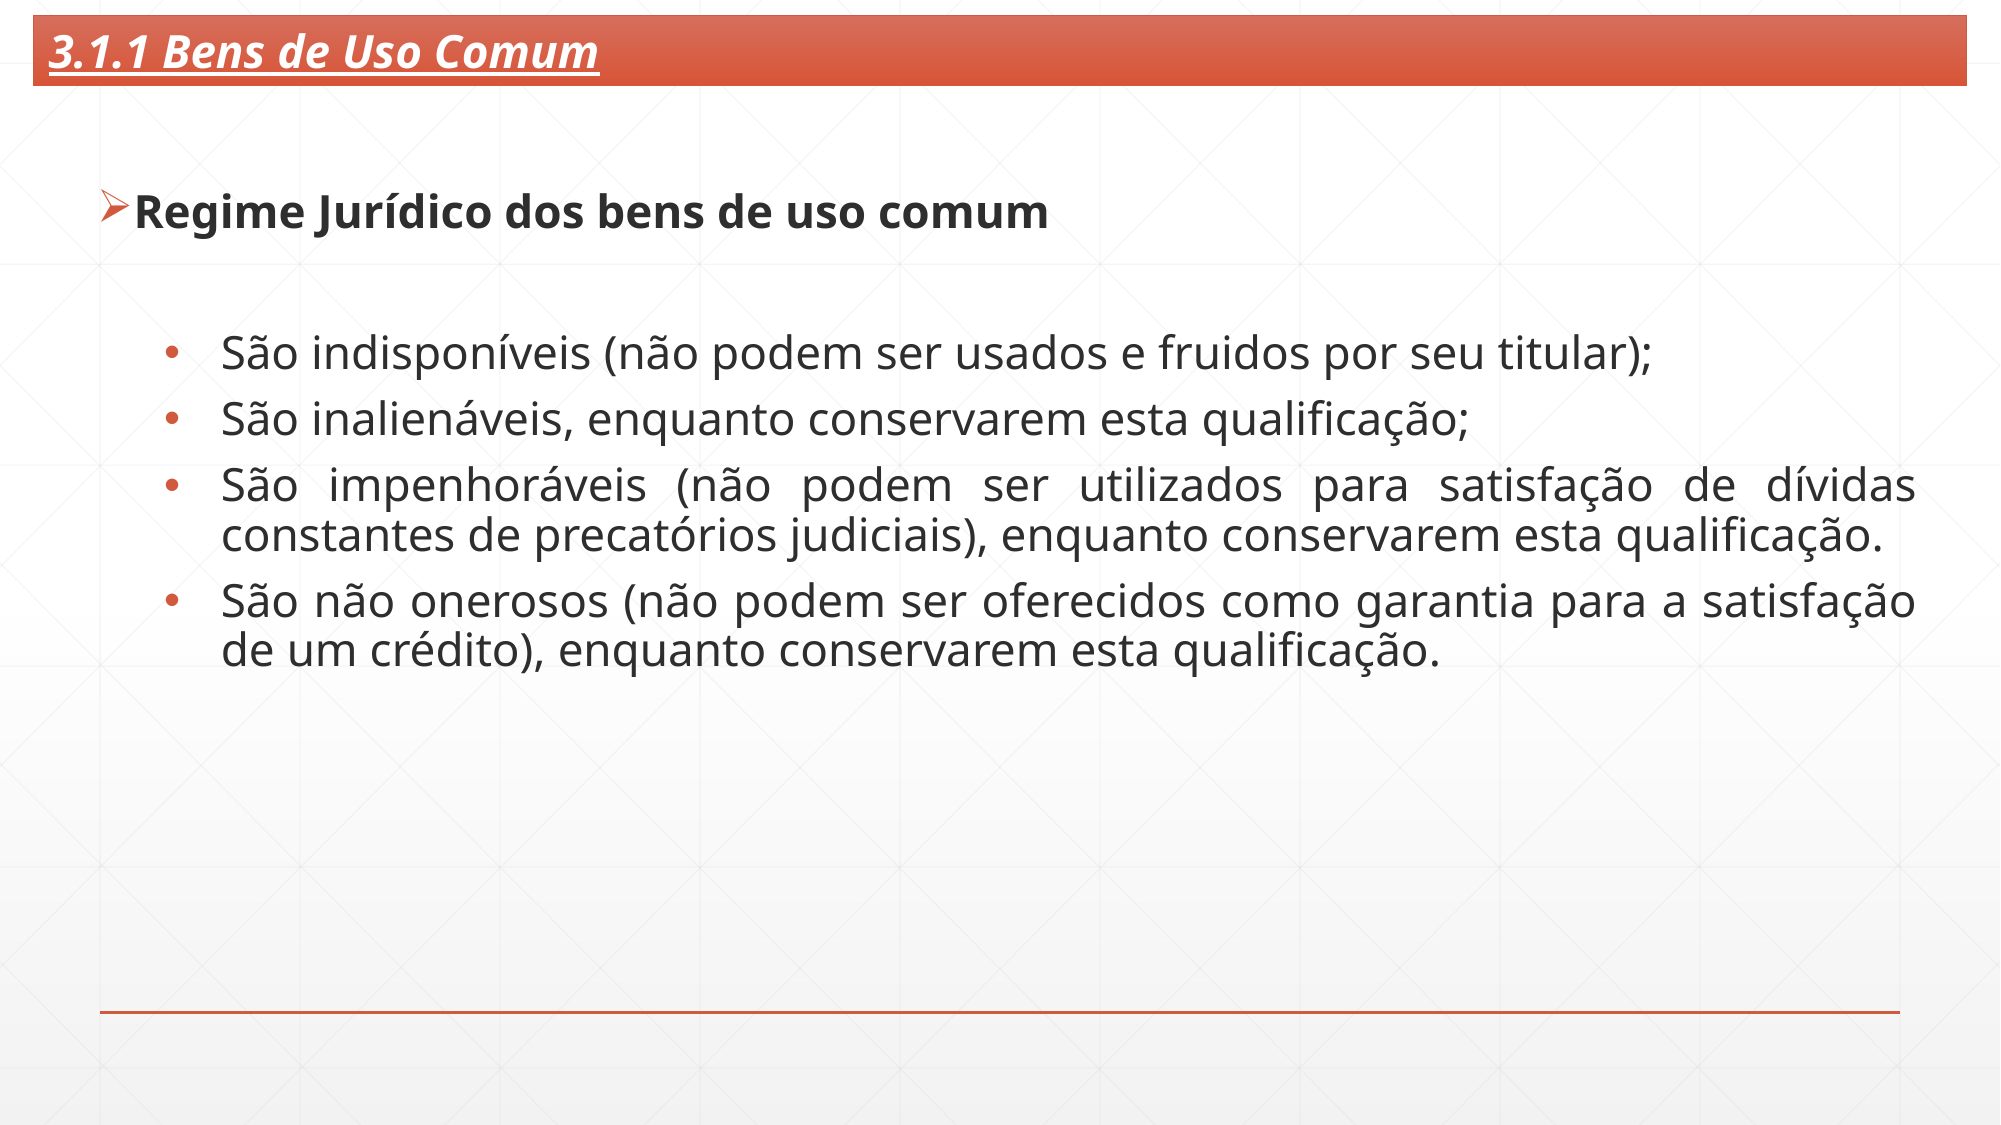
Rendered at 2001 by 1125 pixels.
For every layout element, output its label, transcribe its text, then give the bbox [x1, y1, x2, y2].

text_box 3.1.1 Bens de Uso Comum [33, 15, 1967, 86]
list Regime Jurídico dos bens de uso comum São indisponíveis (não podem ser usados e fruidos por seu titular); São inalienáveis, enquanto conservarem esta qualificação; São impenhoráveis (não podem ser utilizados para satisfação de dívidas constantes de precatórios judiciais), enquanto conservarem esta qualificação. São não onerosos (não podem ser oferecidos como garantia para a satisfação de um crédito), enquanto conservarem esta qualificação. [36, 181, 1933, 1097]
